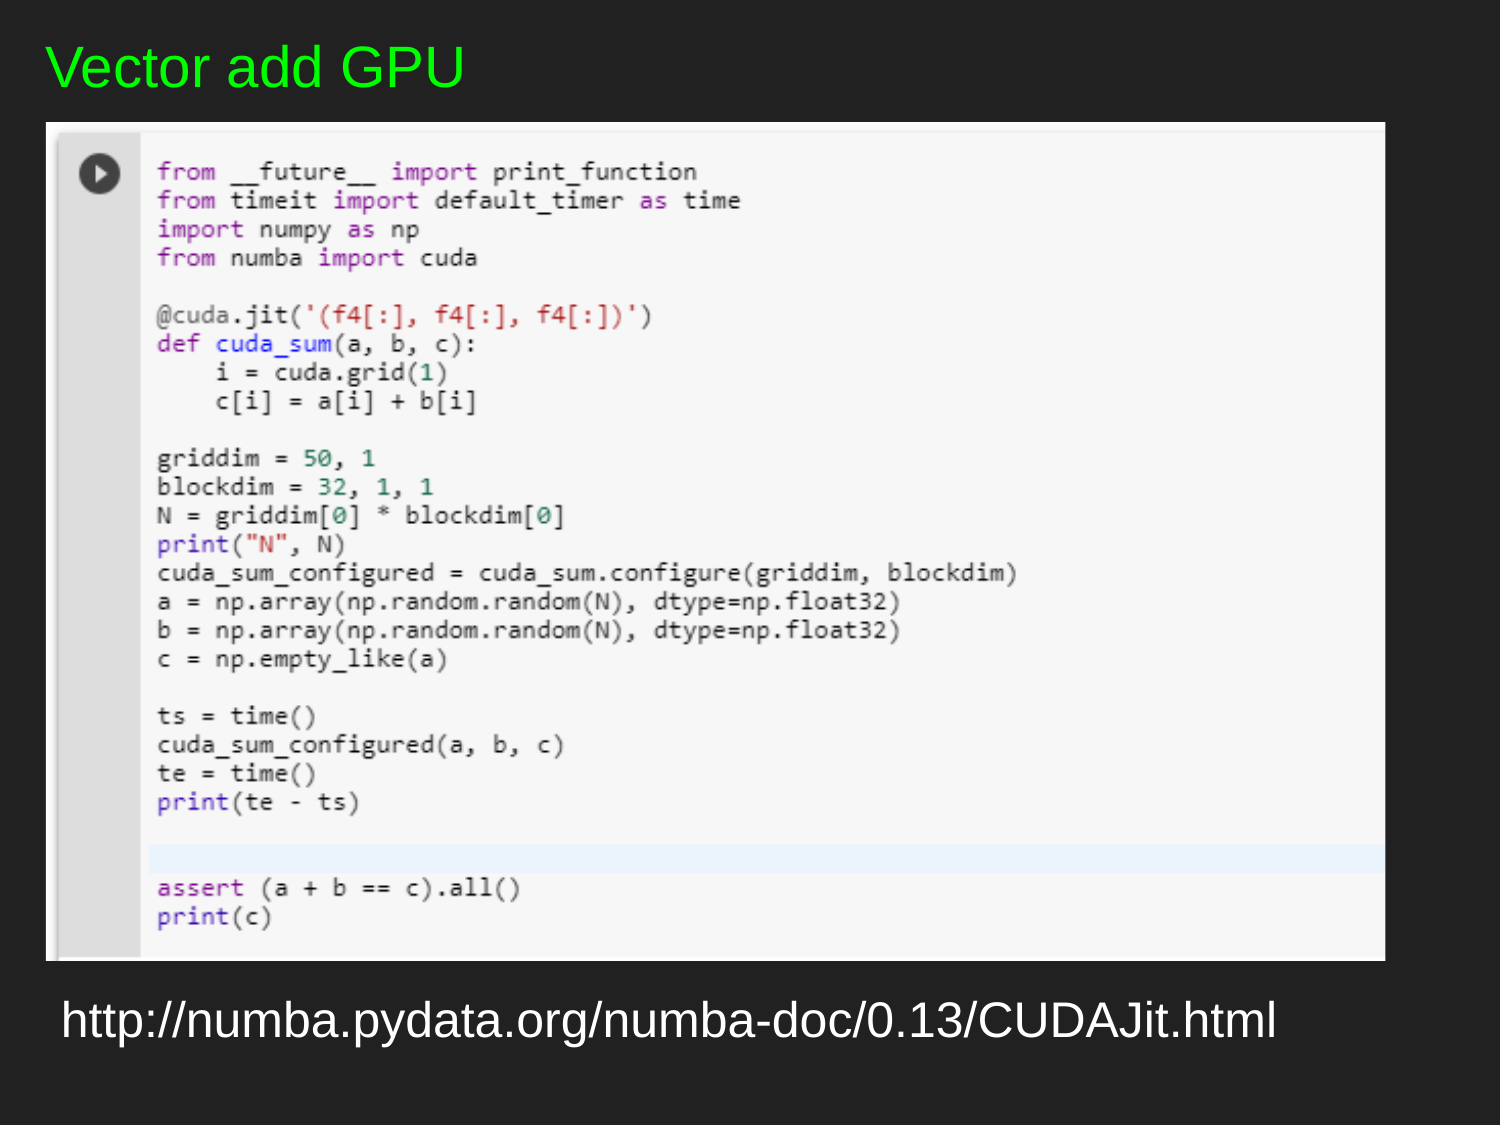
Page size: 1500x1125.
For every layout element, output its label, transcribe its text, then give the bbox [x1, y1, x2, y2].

picture [45, 121, 1386, 962]
title Vector add GPU [30, 13, 1428, 140]
text_box http://numba.pydata.org/numba-doc/0.13/CUDAJit.html [45, 971, 1417, 1113]
